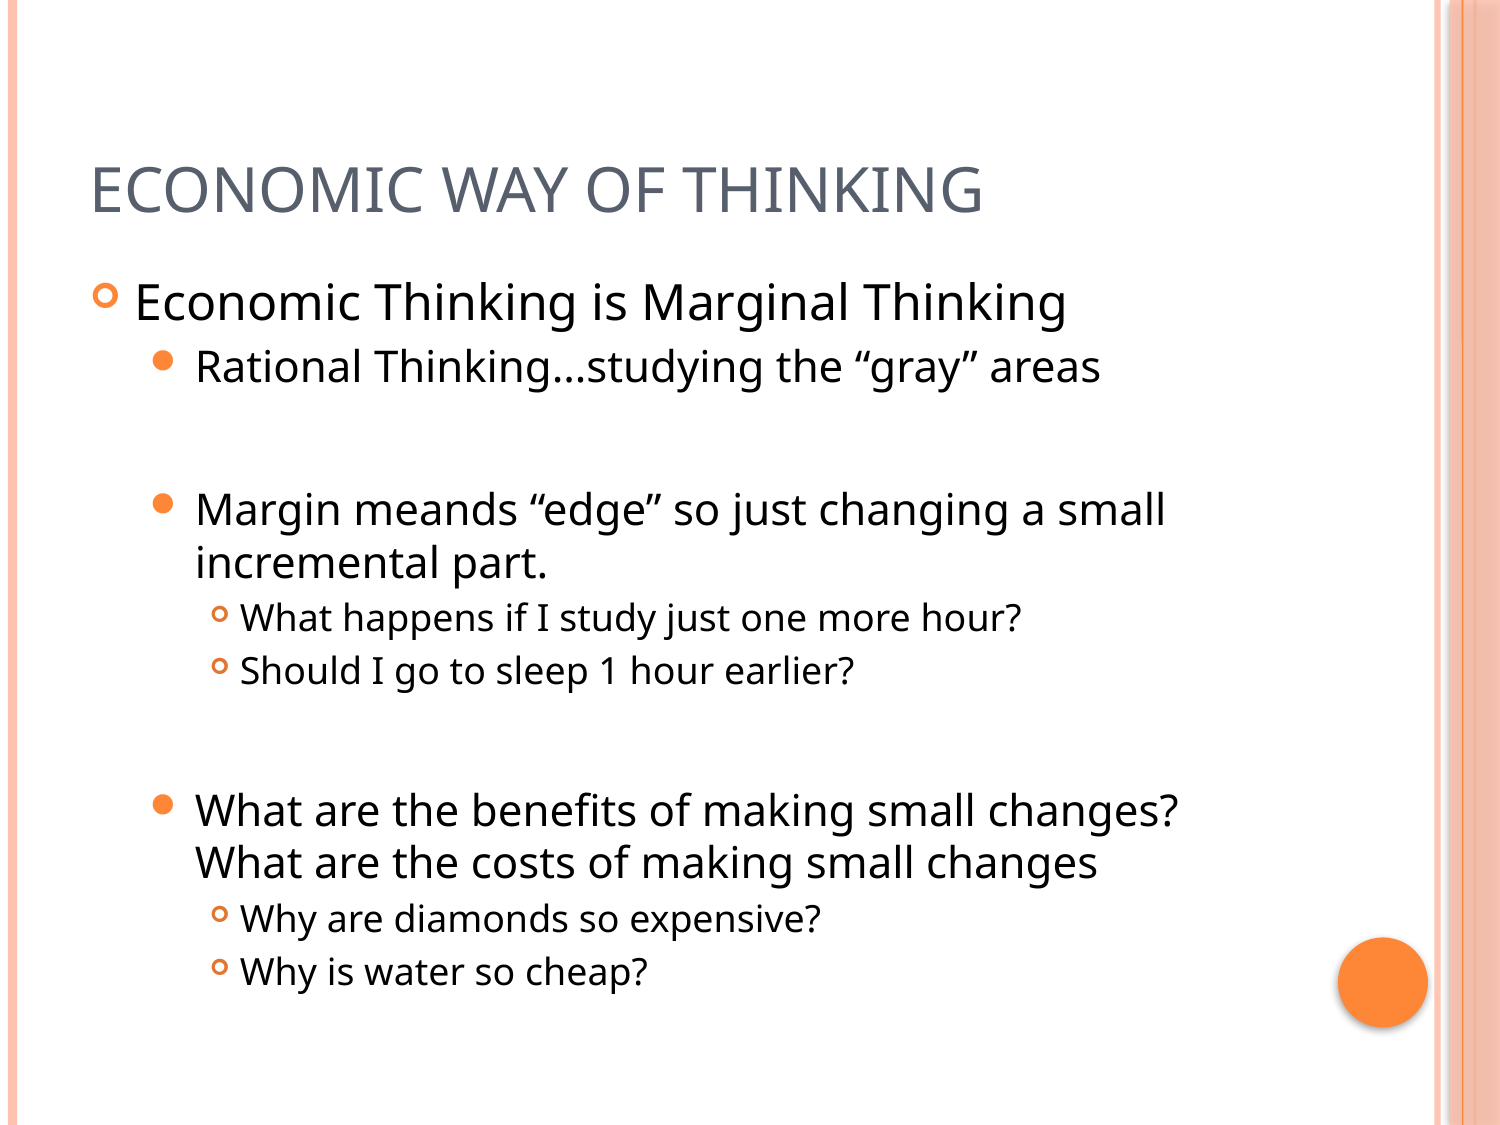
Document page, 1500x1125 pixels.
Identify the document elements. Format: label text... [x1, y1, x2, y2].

list Economic Thinking is Marginal Thinking Rational Thinking…studying the “gray” areas Margin meands “edge” so just changing a small incremental part. What happens if I study just one more hour? Should I go to sleep 1 hour earlier? What are the benefits of making small changes? What are the costs of making small changes Why are diamonds so expensive? Why is water so cheap? [75, 262, 1300, 1062]
title Economic Way of Thinking [75, 45, 1300, 233]
